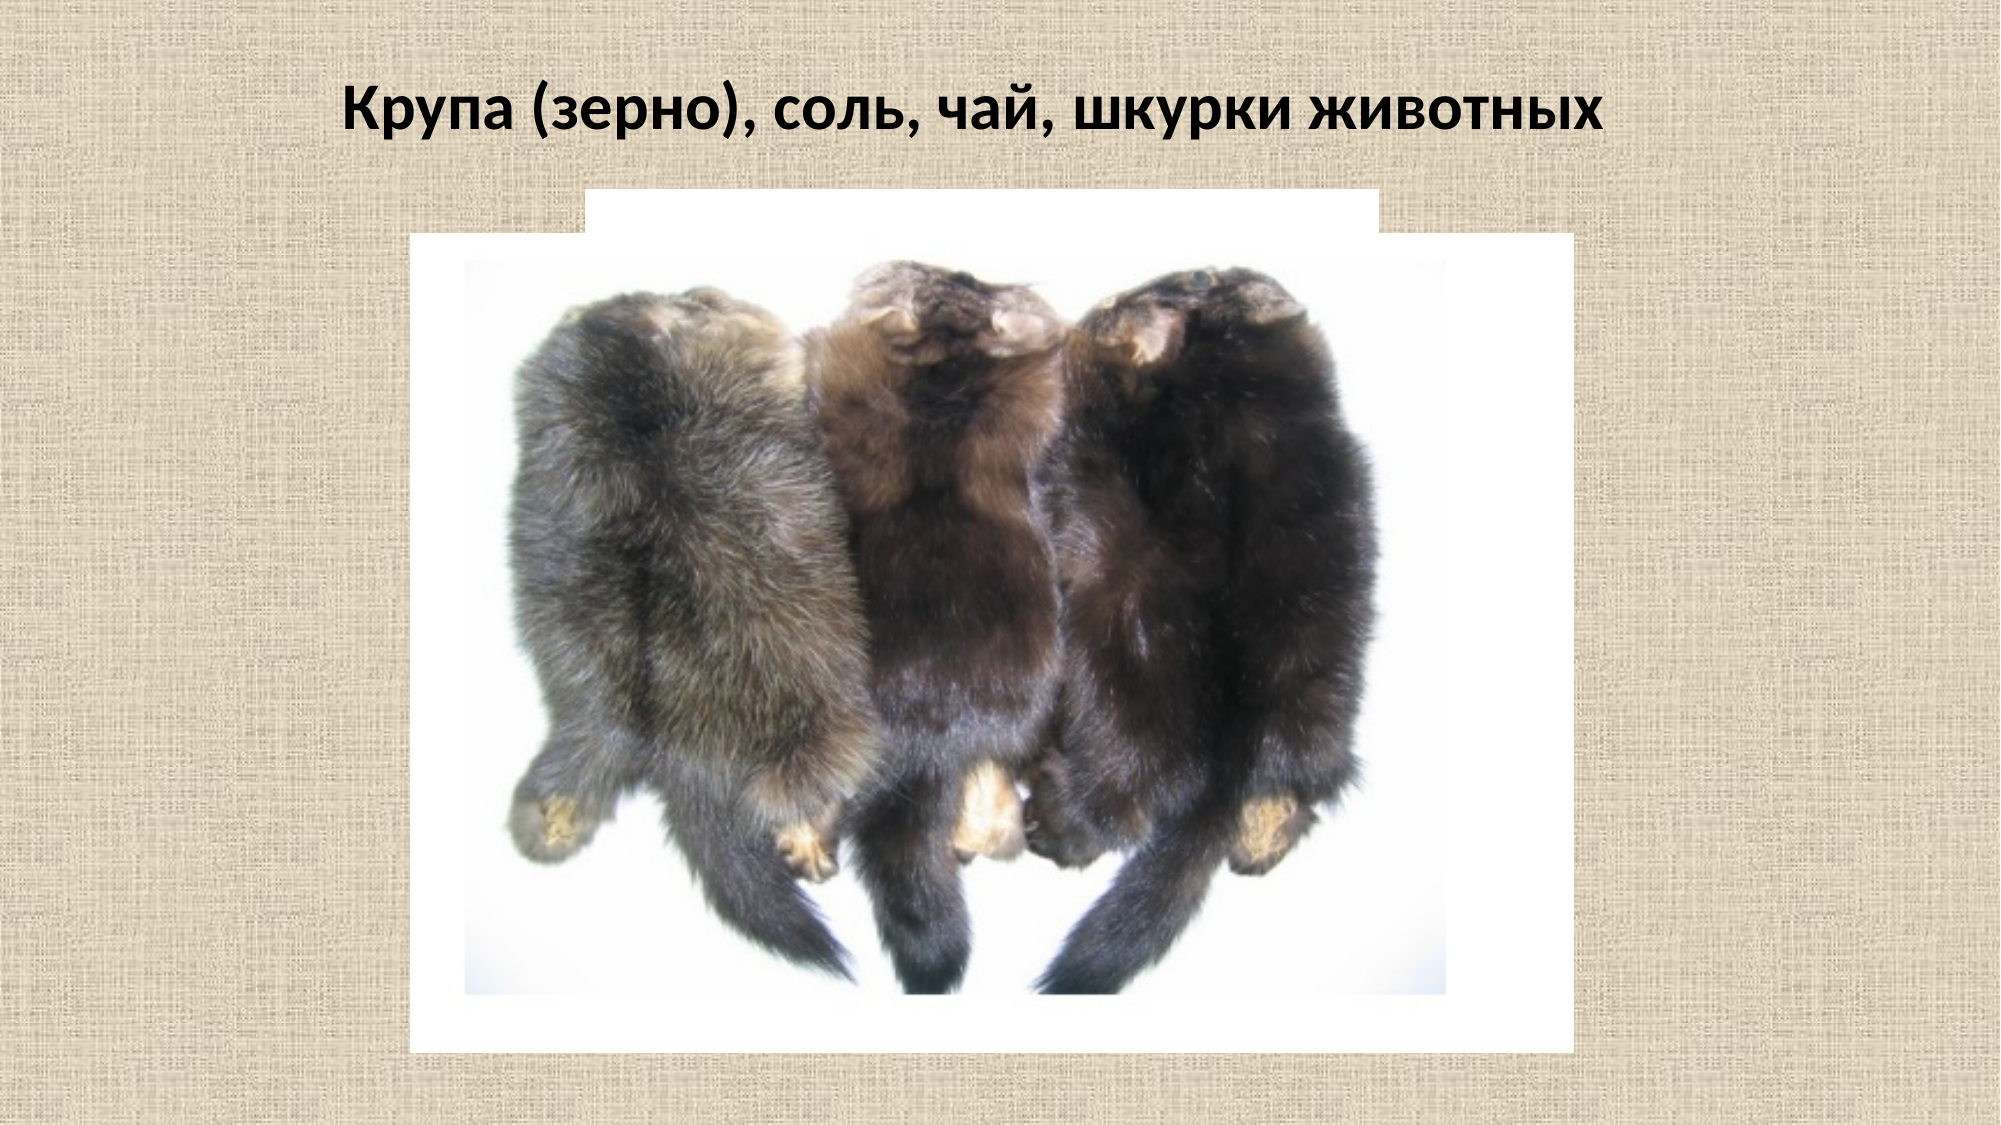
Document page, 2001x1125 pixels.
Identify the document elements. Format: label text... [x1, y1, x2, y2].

picture [0, 0, 2001, 1125]
text_box Крупа (зерно), соль, чай, шкурки животных [287, 55, 1677, 150]
